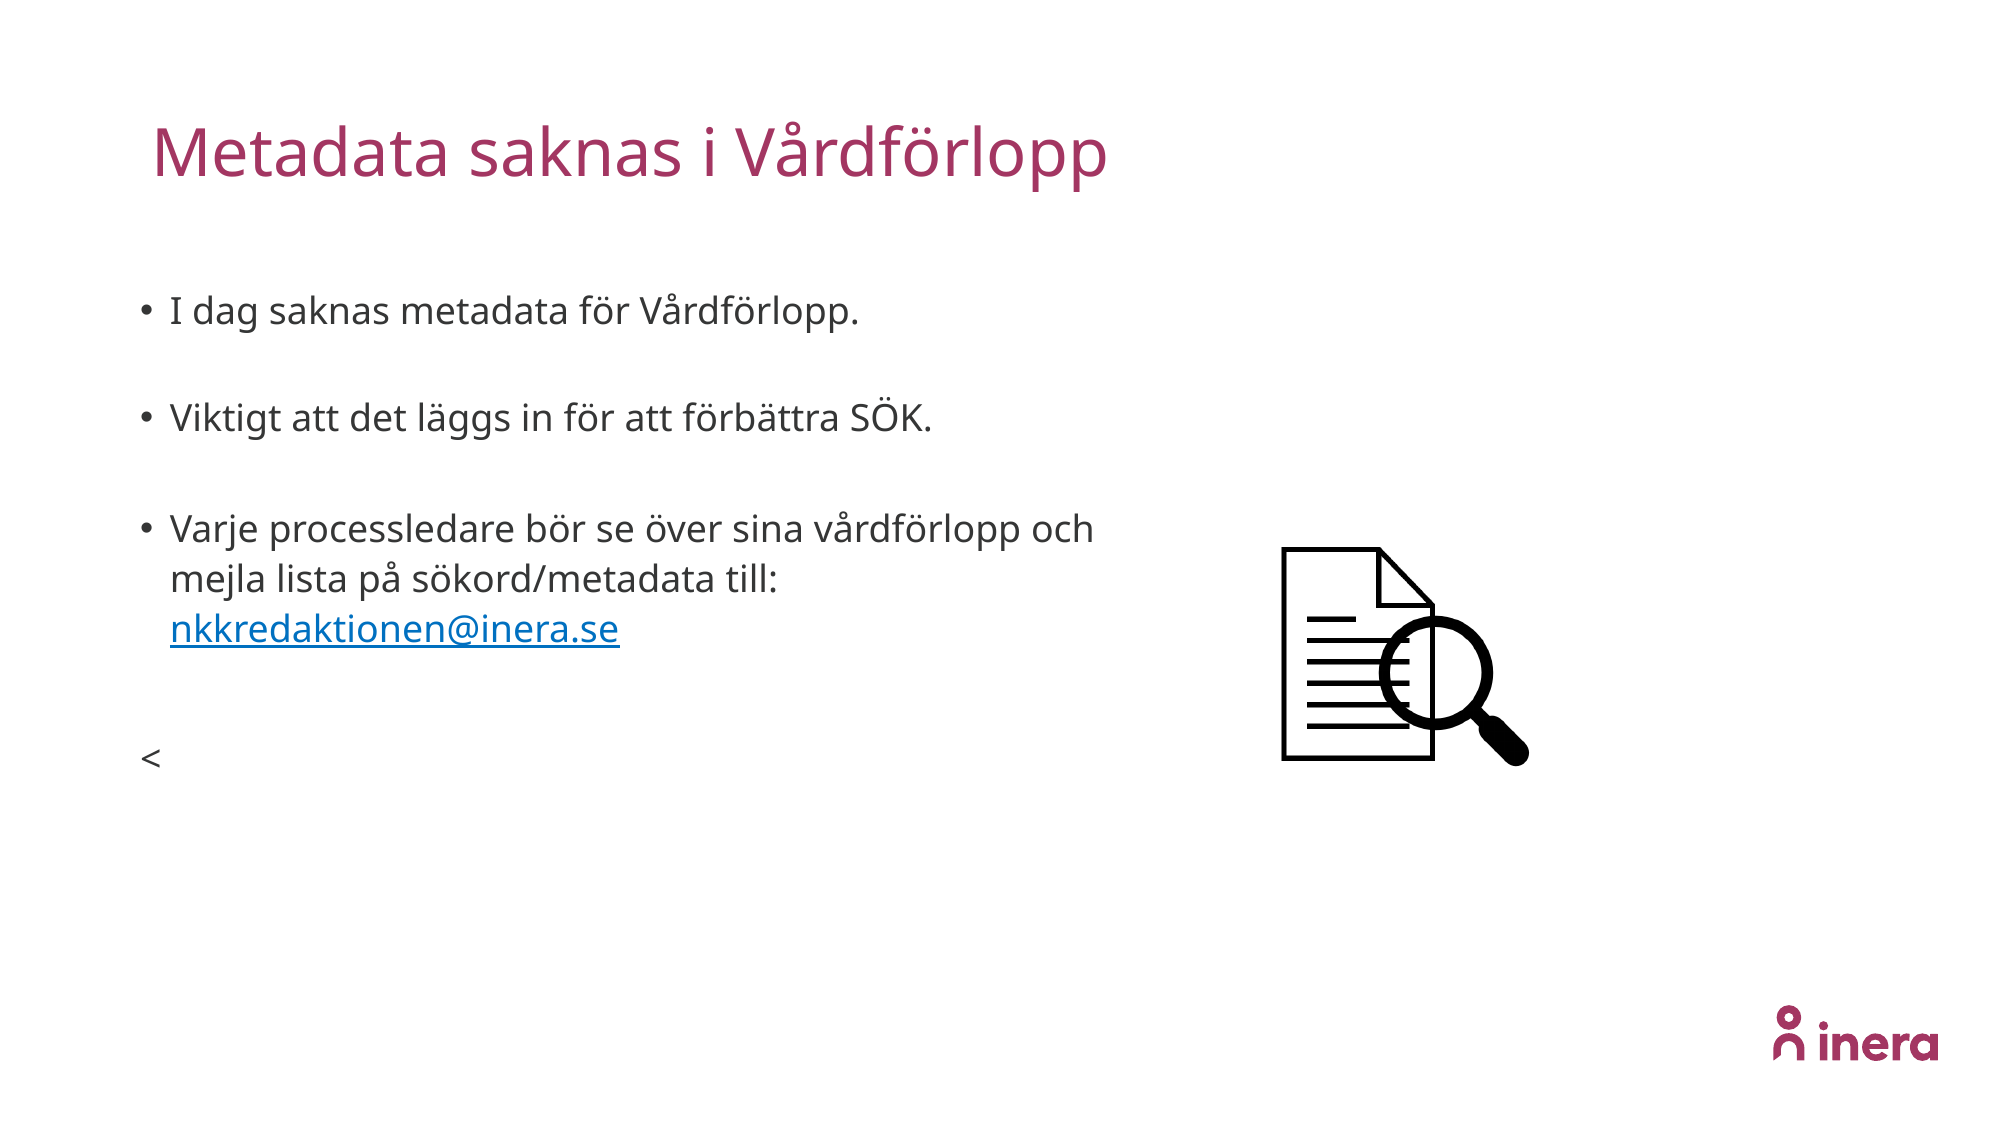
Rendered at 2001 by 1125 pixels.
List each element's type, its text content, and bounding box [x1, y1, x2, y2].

title Metadata saknas i Vårdförlopp [151, 109, 1864, 298]
list I dag saknas metadata för Vårdförlopp. Viktigt att det läggs in för att förbättra SÖK. Varje processledare bör se över sina vårdförlopp och mejla lista på sökord/metadata till: nkkredaktionen@inera.se < [140, 282, 1196, 904]
picture [1235, 525, 1545, 782]
